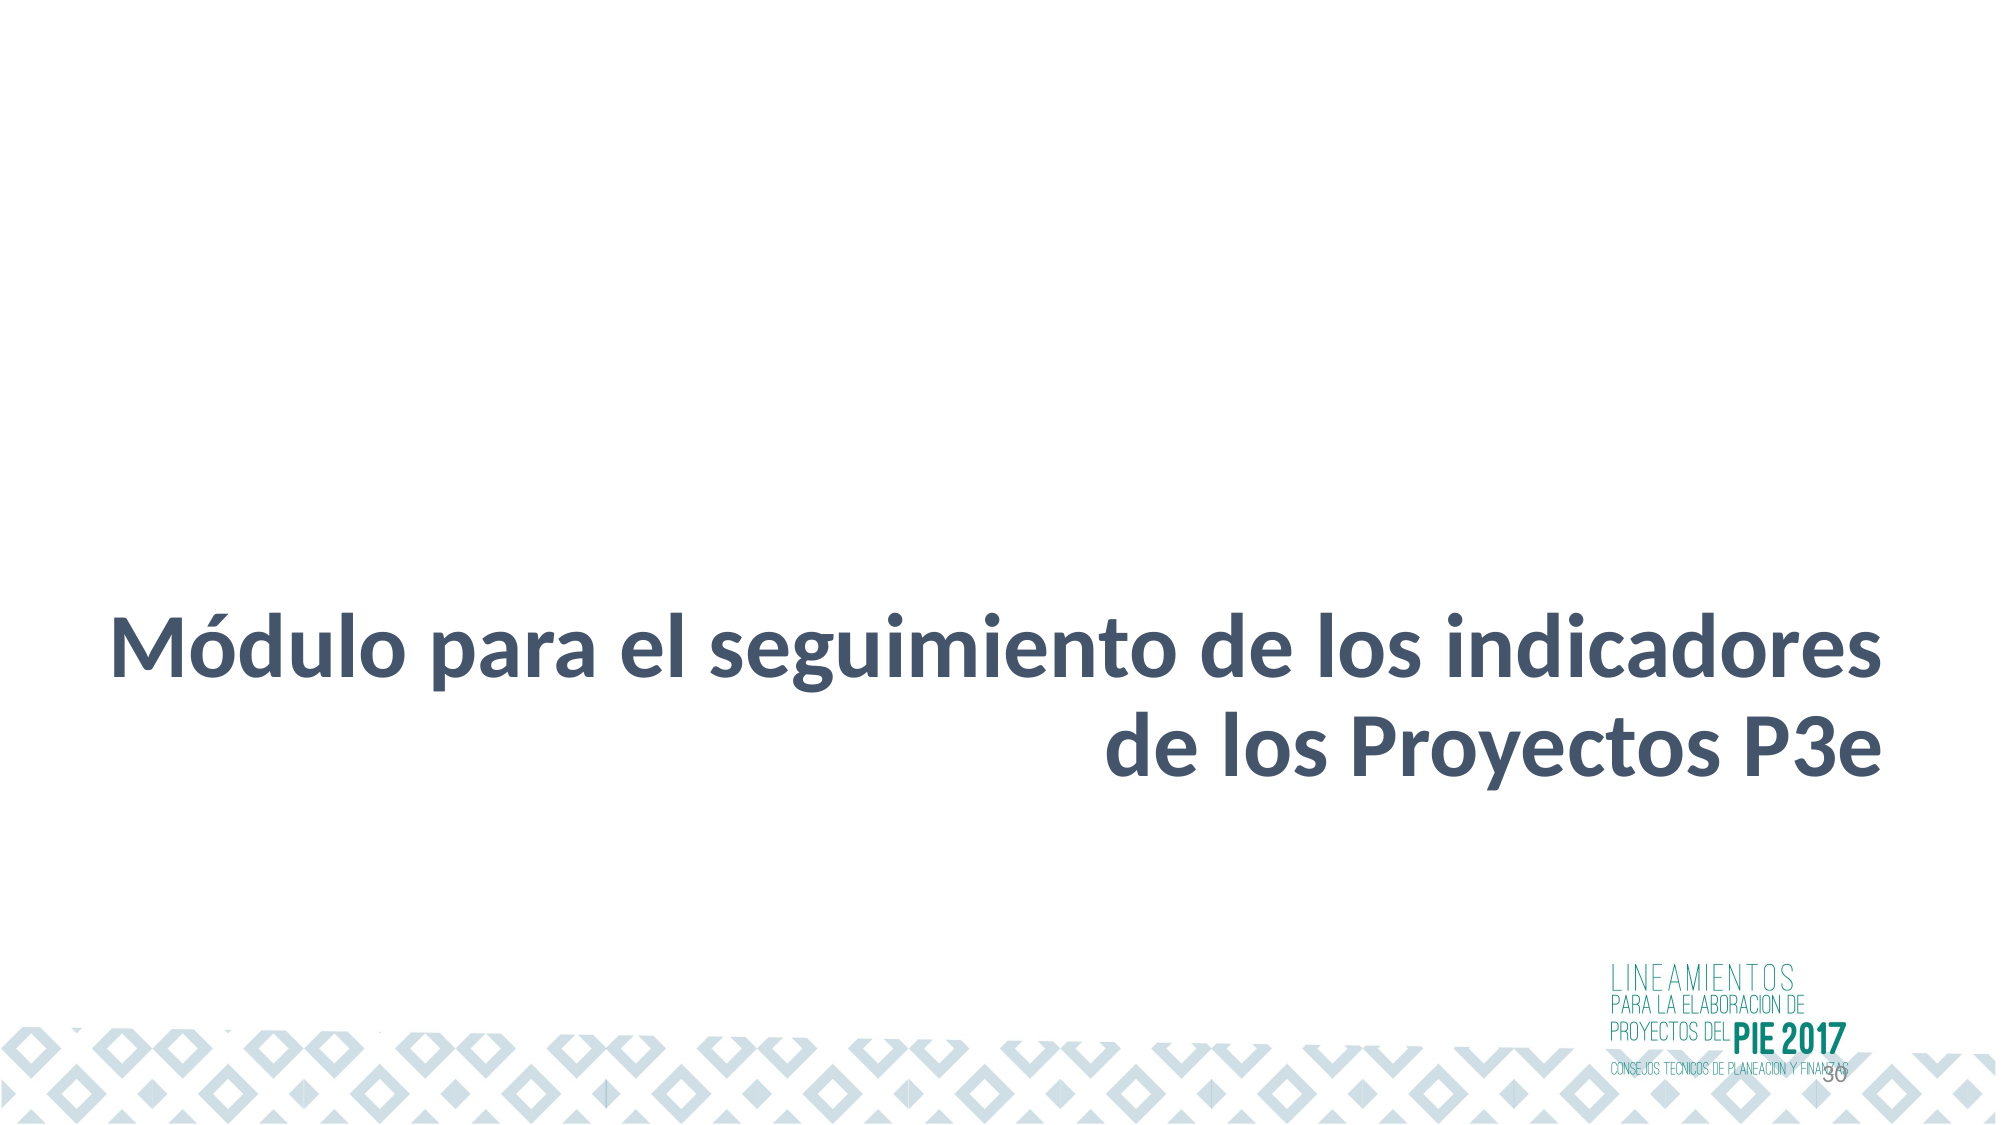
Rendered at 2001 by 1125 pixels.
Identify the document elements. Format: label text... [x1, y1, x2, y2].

picture [0, 0, 2001, 1125]
slide_number 30 [1412, 1042, 1863, 1103]
list Módulo para el seguimiento de los indicadores de los Proyectos P3e [73, 341, 1900, 683]
